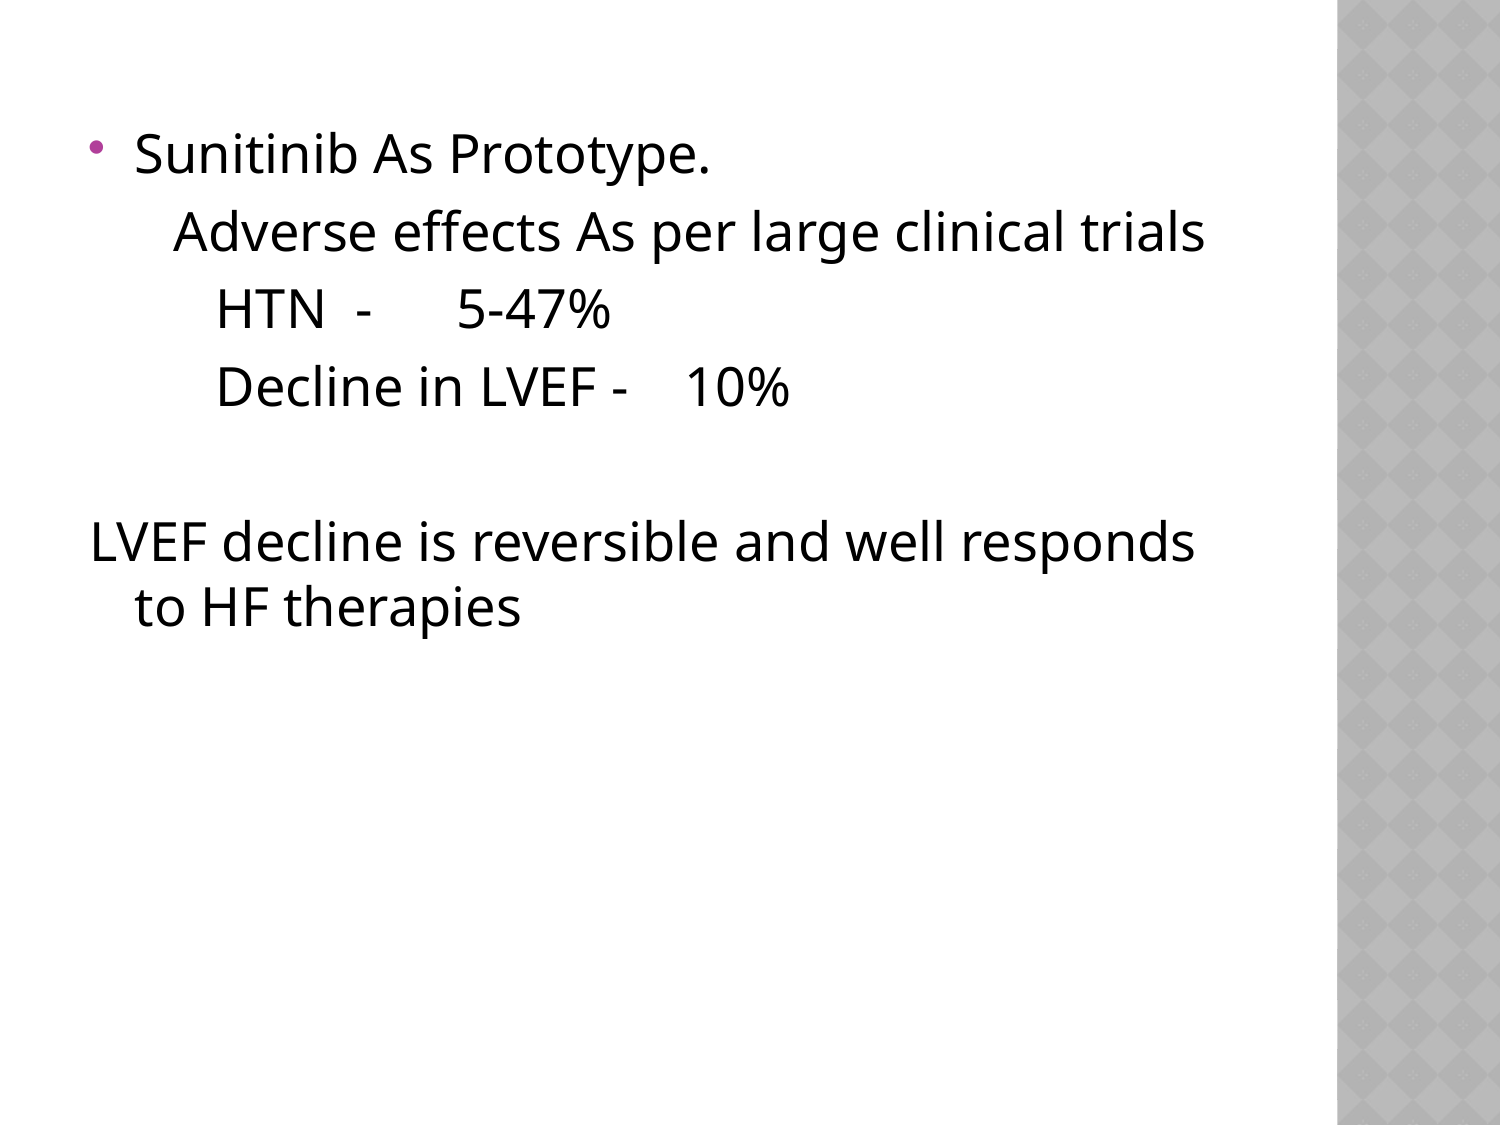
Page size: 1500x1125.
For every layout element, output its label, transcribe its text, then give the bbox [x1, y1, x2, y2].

list Sunitinib As Prototype. Adverse effects As per large clinical trials HTN - 5-47% Decline in LVEF - 10% LVEF decline is reversible and well responds to HF therapies [75, 112, 1263, 1075]
